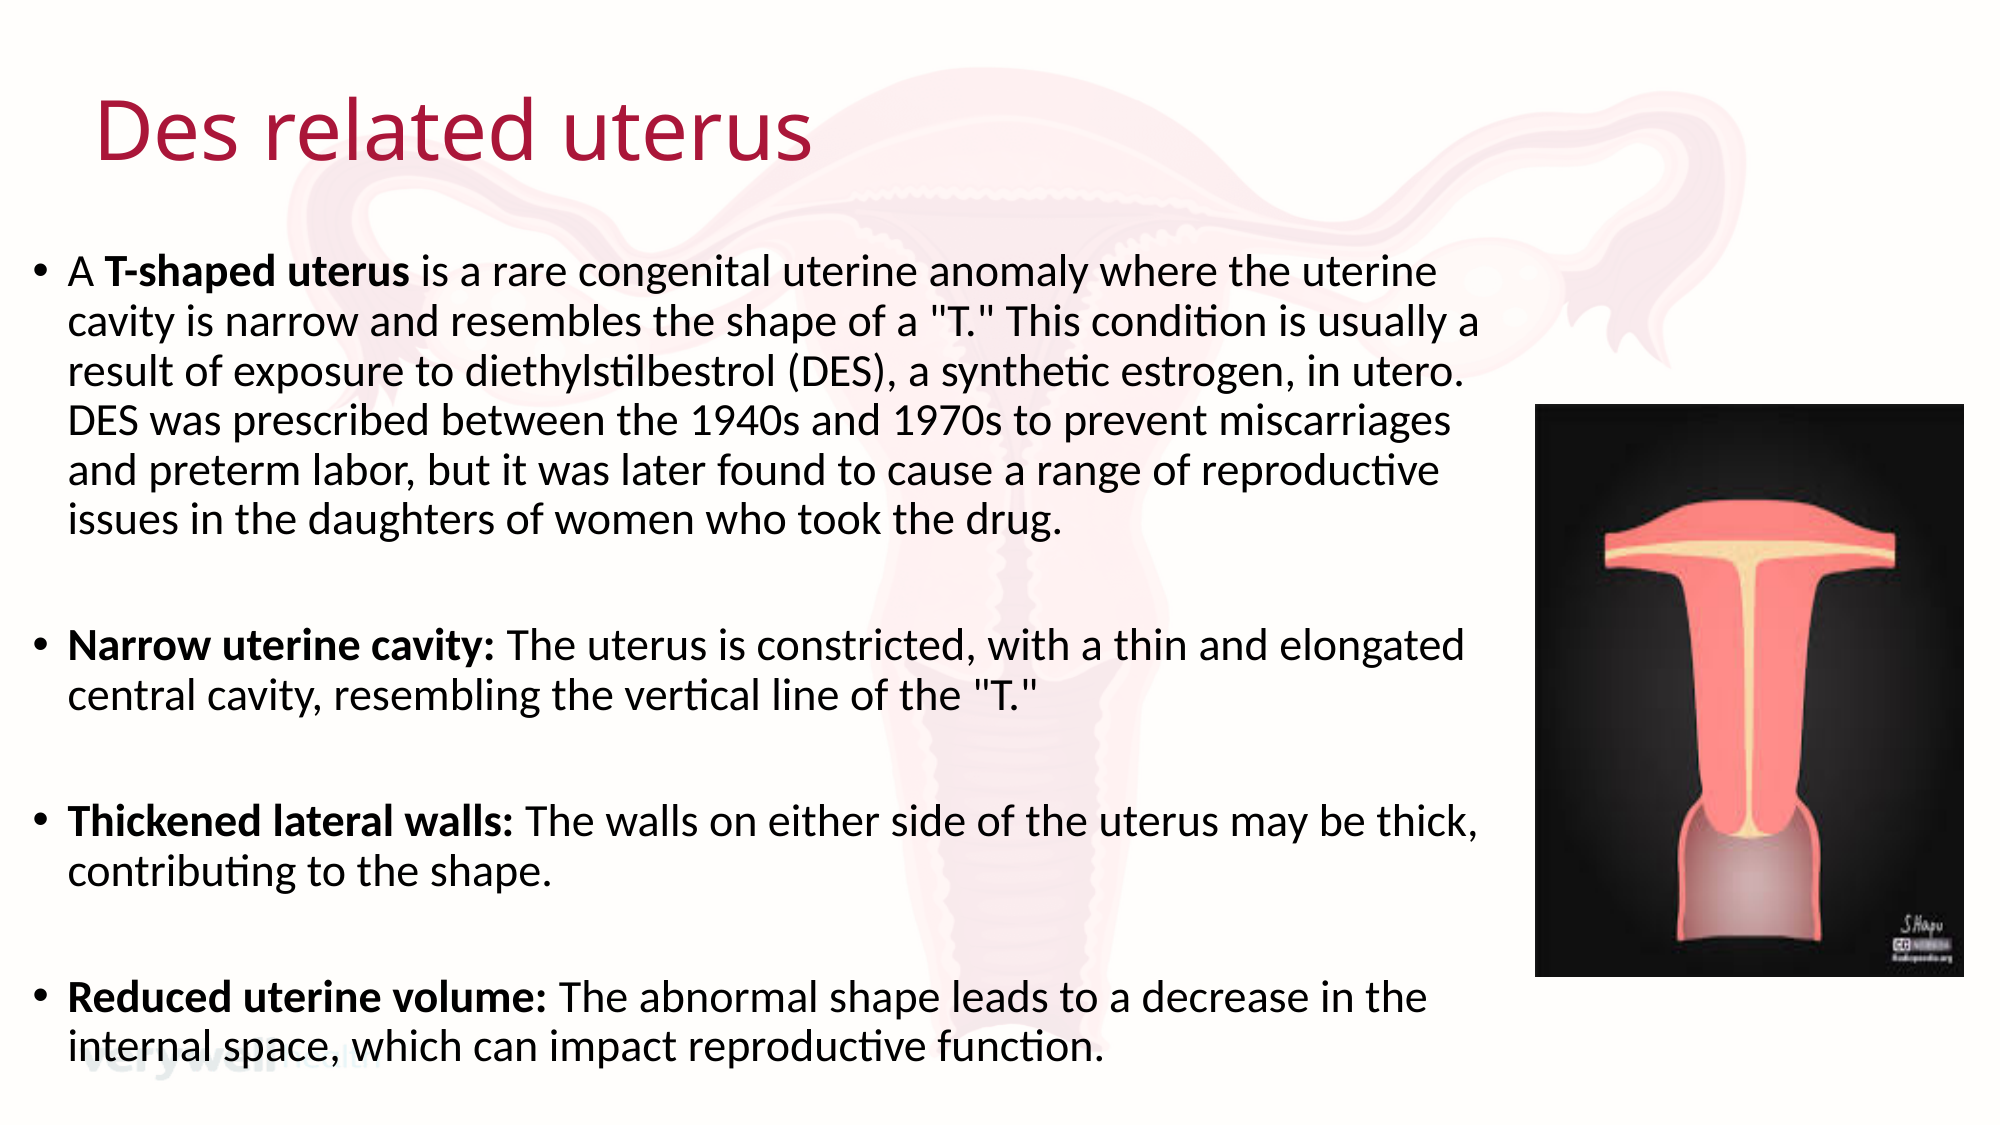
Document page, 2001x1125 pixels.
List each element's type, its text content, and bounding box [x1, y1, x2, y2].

picture [1535, 404, 1964, 977]
list A T-shaped uterus is a rare congenital uterine anomaly where the uterine cavity is narrow and resembles the shape of a "T." This condition is usually a result of exposure to diethylstilbestrol (DES), a synthetic estrogen, in utero. DES was prescribed between the 1940s and 1970s to prevent miscarriages and preterm labor, but it was later found to cause a range of reproductive issues in the daughters of women who took the drug. Narrow uterine cavity: The uterus is constricted, with a thin and elongated central cavity, resembling the vertical line of the "T." Thickened lateral walls: The walls on either side of the uterus may be thick, contributing to the shape. Reduced uterine volume: The abnormal shape leads to a decrease in the internal space, which can impact reproductive function. [17, 239, 1536, 1082]
title Des related uterus [78, 58, 1275, 210]
